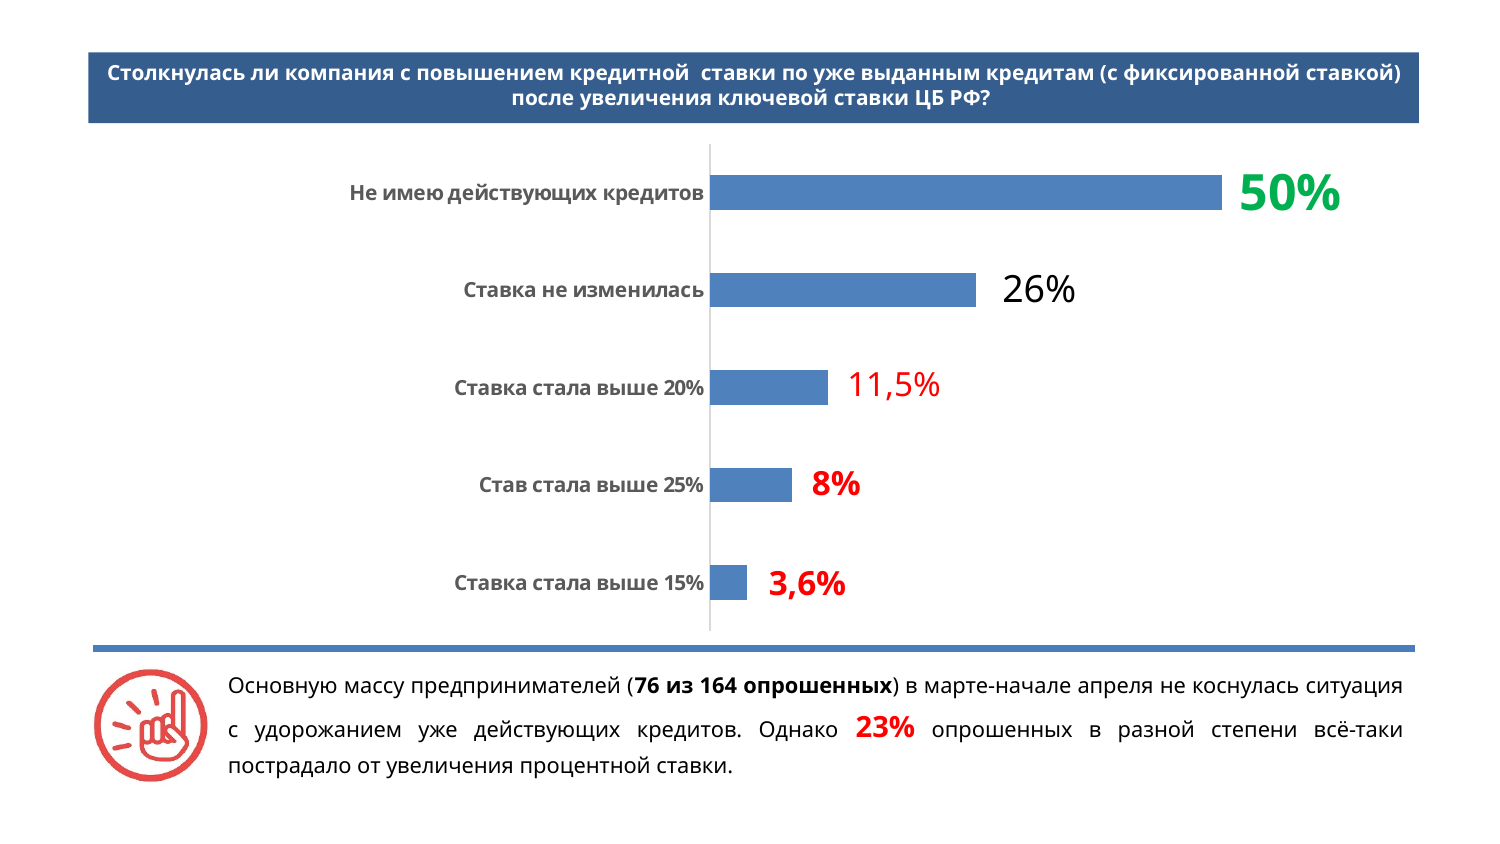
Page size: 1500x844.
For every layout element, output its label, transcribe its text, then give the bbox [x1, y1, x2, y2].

picture [88, 666, 216, 794]
text_box Столкнулась ли компания с повышением кредитной ставки по уже выданным кредитам (с фиксированной ставкой) после увеличения ключевой ставки ЦБ РФ? [88, 52, 1419, 124]
chart [64, 125, 1353, 650]
text_box Основную массу предпринимателей (76 из 164 опрошенных) в марте-начале апреля не коснулась ситуация с удорожанием уже действующих кредитов. Однако 23% опрошенных в разной степени всё-таки пострадало от увеличения процентной ставки. [213, 656, 1420, 785]
